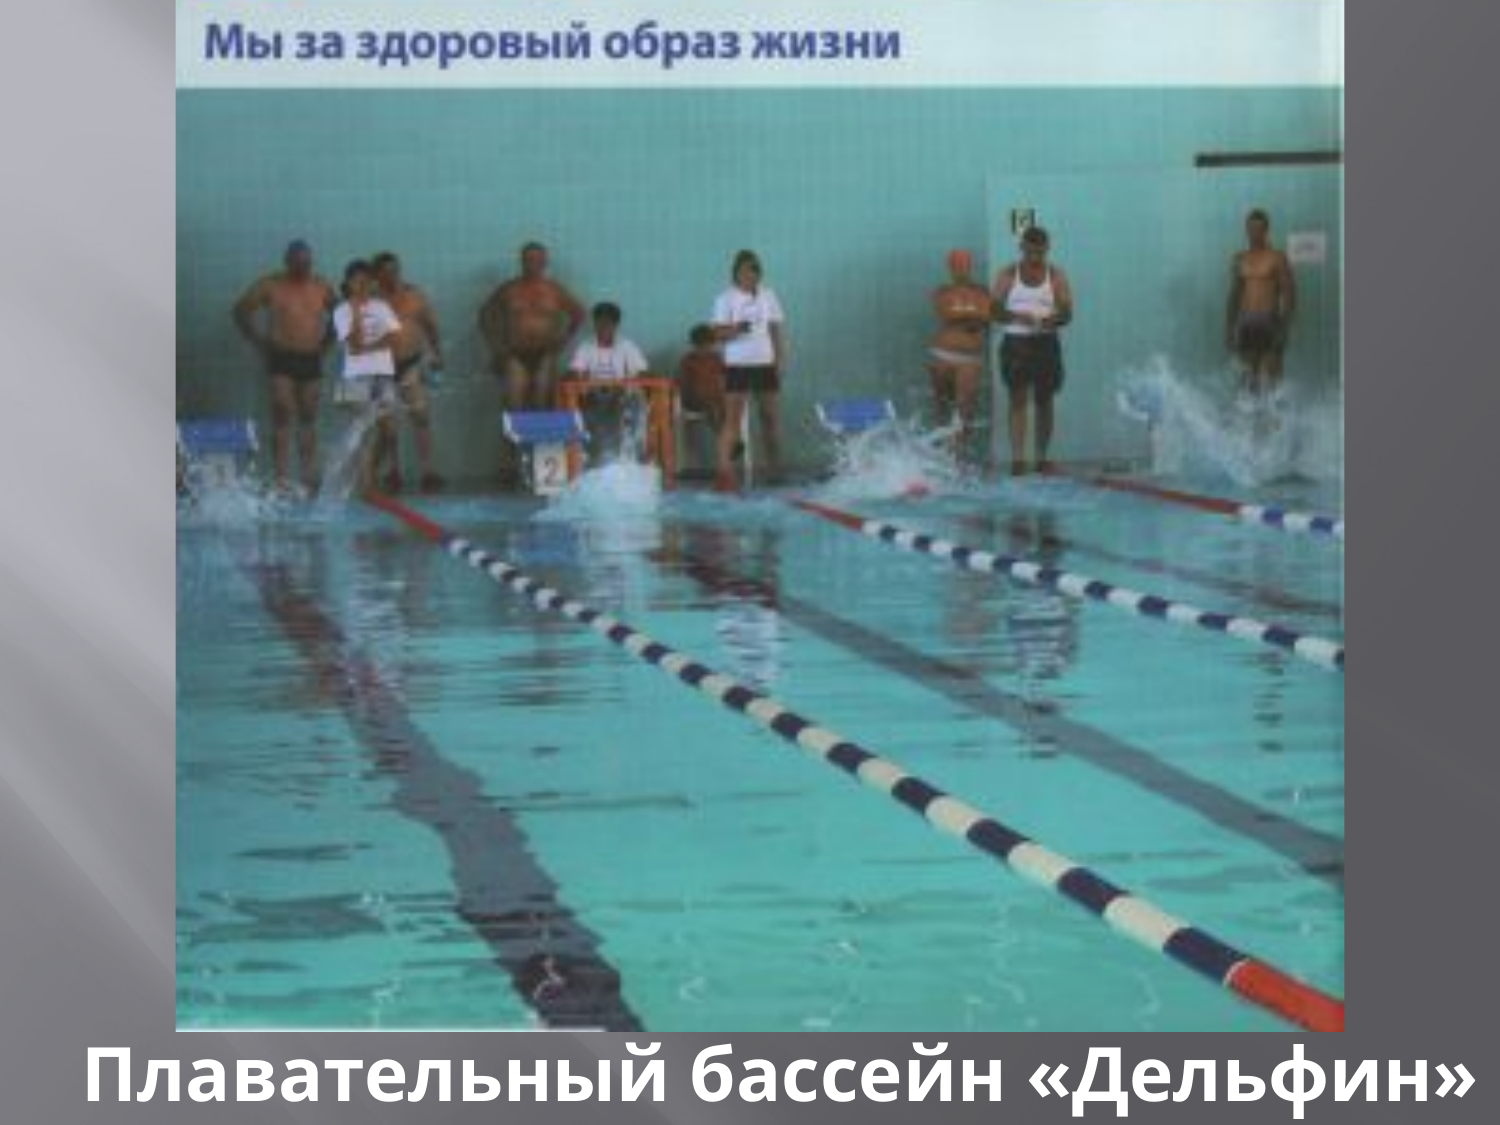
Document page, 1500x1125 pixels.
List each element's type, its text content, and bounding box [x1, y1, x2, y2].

text_box Плавательный бассейн «Дельфин» [66, 1018, 1495, 1124]
picture [175, 0, 1345, 1032]
